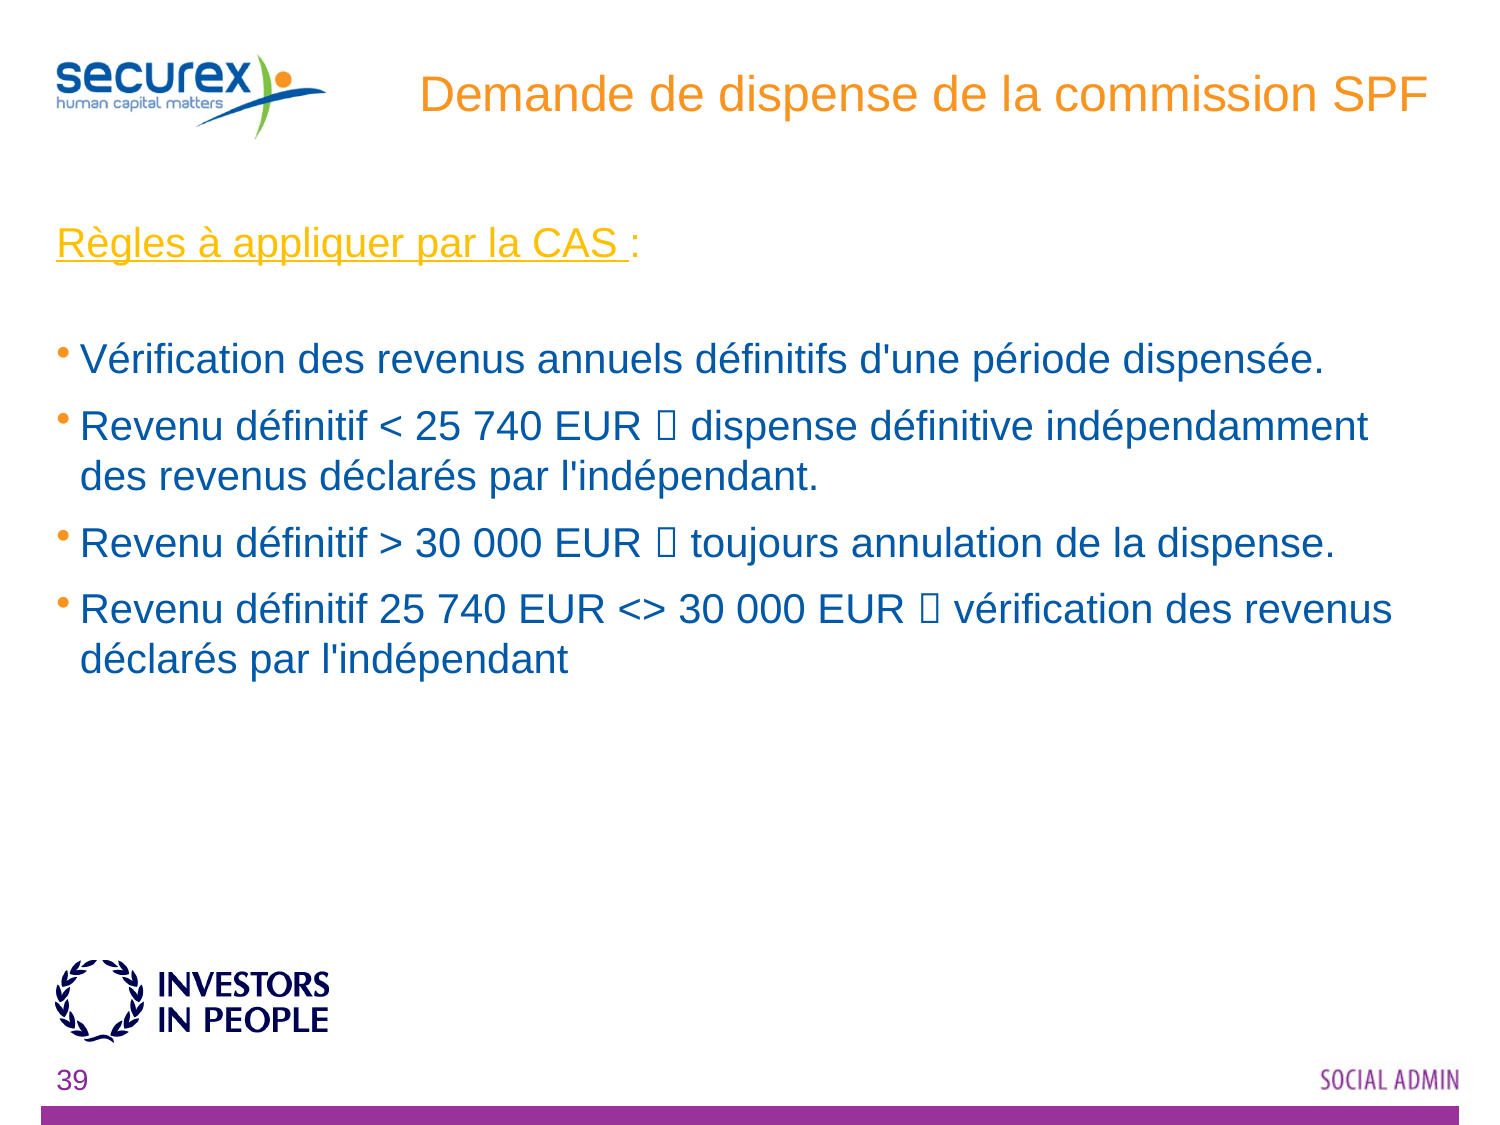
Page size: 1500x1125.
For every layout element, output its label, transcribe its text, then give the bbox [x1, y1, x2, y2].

list Règles à appliquer par la CAS : Vérification des revenus annuels définitifs d'une période dispensée. Revenu définitif < 25 740 EUR  dispense définitive indépendamment des revenus déclarés par l'indépendant. Revenu définitif > 30 000 EUR  toujours annulation de la dispense. Revenu définitif 25 740 EUR <> 30 000 EUR  vérification des revenus déclarés par l'indépendant [40, 207, 1460, 1048]
title Demande de dispense de la commission SPF [343, 0, 1460, 184]
slide_number 39 [40, 1053, 344, 1125]
picture [55, 33, 343, 144]
picture [1257, 1046, 1500, 1098]
